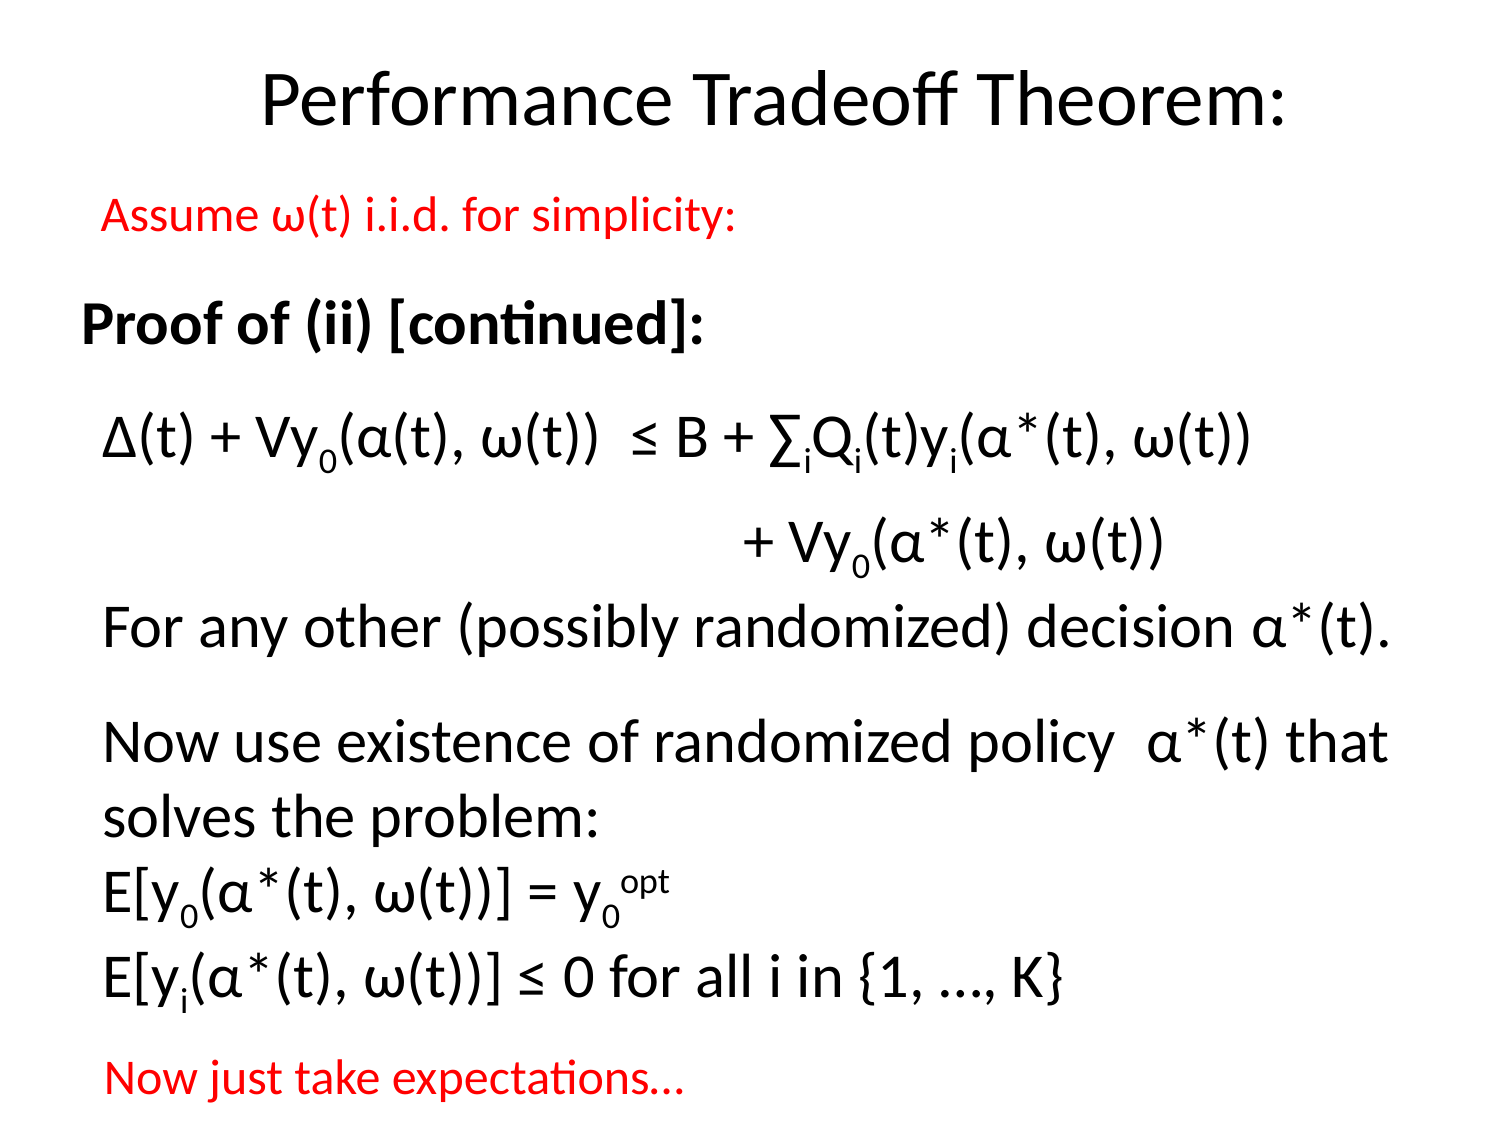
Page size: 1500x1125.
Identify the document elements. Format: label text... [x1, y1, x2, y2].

text_box Δ(t) + Vy0(α(t), ω(t)) ≤ B + ∑iQi(t)yi(α*(t), ω(t)) + Vy0(α*(t), ω(t)) For any other (possibly randomized) decision α*(t). Now use existence of randomized policy α*(t) that solves the problem: E[y0(α*(t), ω(t))] = y0opt E[yi(α*(t), ω(t))] ≤ 0 for all i in {1, …, K} [87, 387, 1413, 1029]
text_box Assume ω(t) i.i.d. for simplicity: [85, 174, 764, 249]
text_box Now just take expectations… [88, 1036, 711, 1112]
title Performance Tradeoff Theorem: [62, 0, 1488, 188]
text_box Proof of (ii) [continued]: [66, 275, 723, 365]
